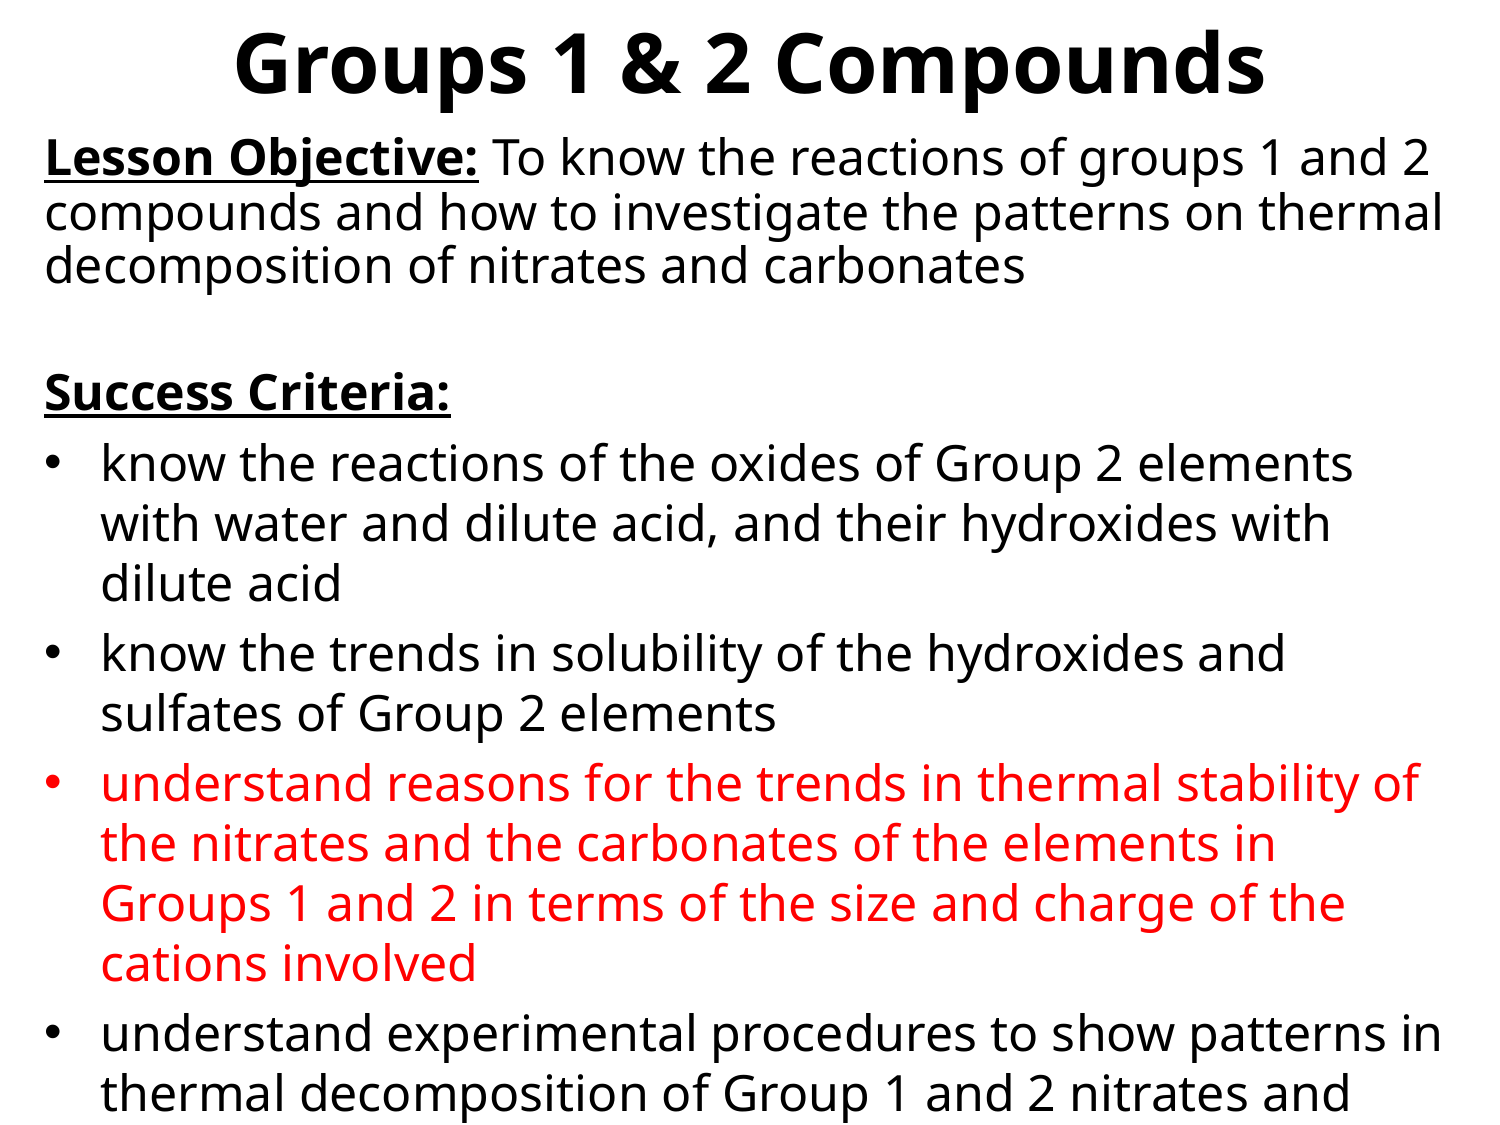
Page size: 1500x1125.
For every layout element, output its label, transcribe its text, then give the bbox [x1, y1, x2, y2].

text_box Groups 1 & 2 Compounds [0, 2, 1500, 118]
text_box Lesson Objective: To know the reactions of groups 1 and 2 compounds and how to investigate the patterns on thermal decomposition of nitrates and carbonates Success Criteria: know the reactions of the oxides of Group 2 elements with water and dilute acid, and their hydroxides with dilute acid know the trends in solubility of the hydroxides and sulfates of Group 2 elements understand reasons for the trends in thermal stability of the nitrates and the carbonates of the elements in Groups 1 and 2 in terms of the size and charge of the cations involved understand experimental procedures to show patterns in thermal decomposition of Group 1 and 2 nitrates and carbonates [29, 125, 1471, 1125]
